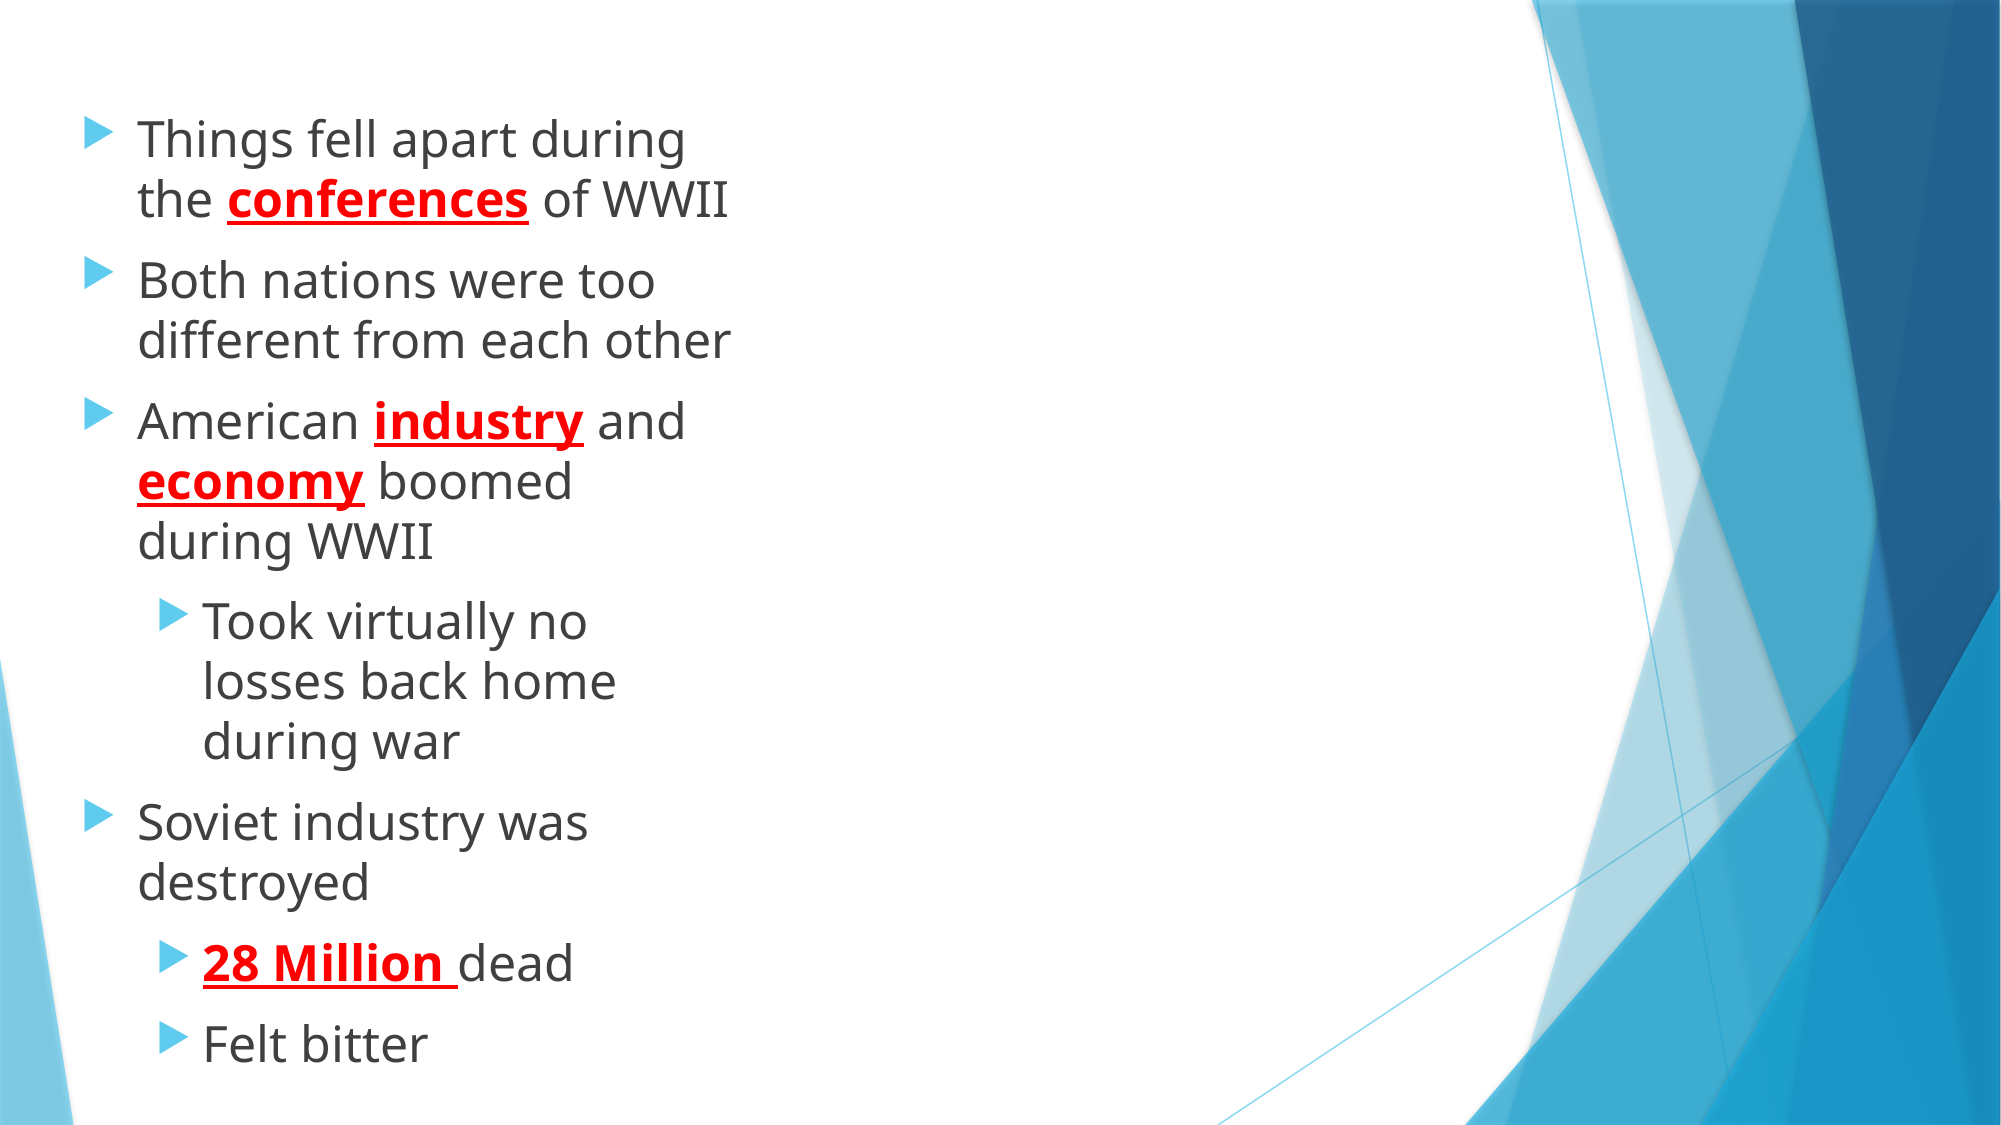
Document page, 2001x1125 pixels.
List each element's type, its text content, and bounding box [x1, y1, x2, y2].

list Things fell apart during the conferences of WWII Both nations were too different from each other American industry and economy boomed during WWII Took virtually no losses back home during war Soviet industry was destroyed 28 Million dead Felt bitter [65, 99, 753, 737]
